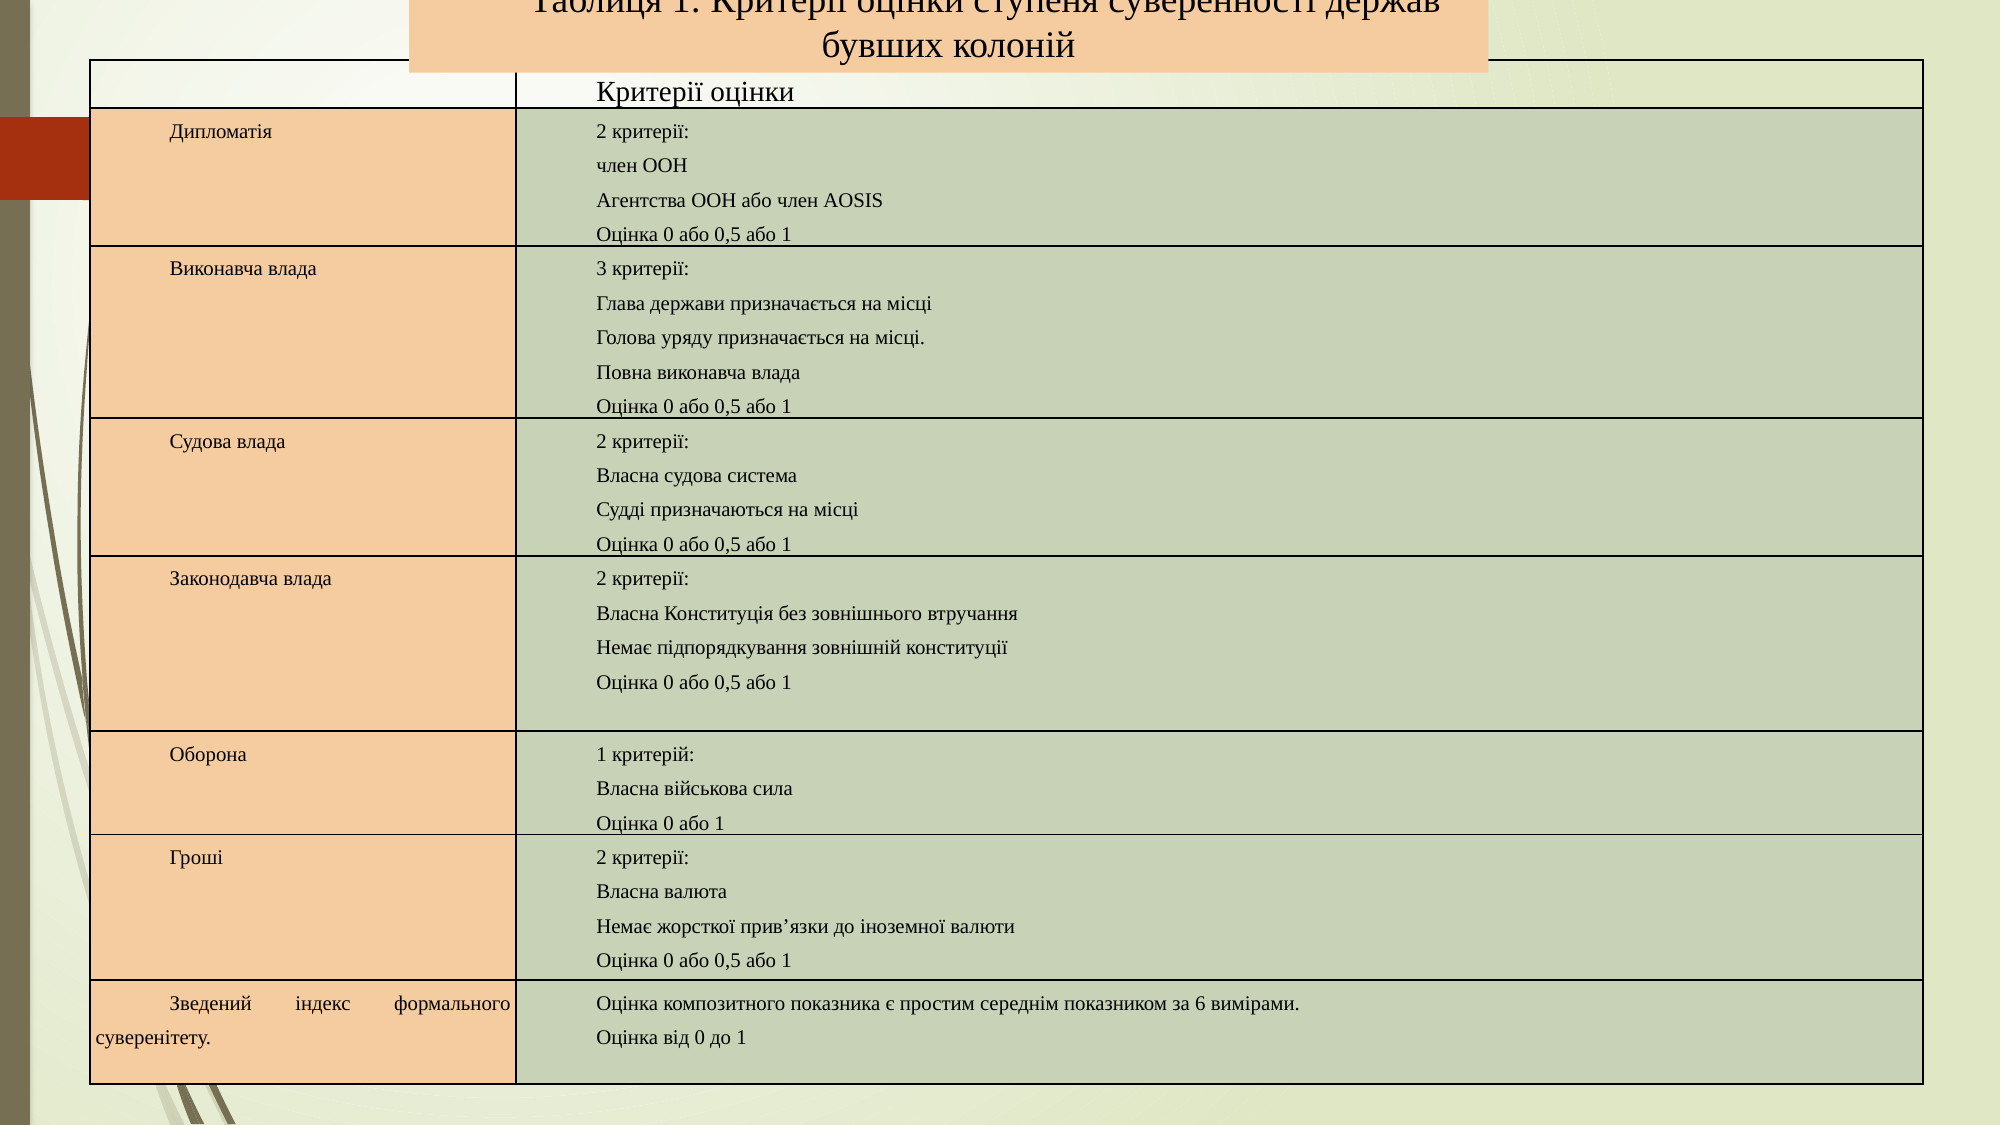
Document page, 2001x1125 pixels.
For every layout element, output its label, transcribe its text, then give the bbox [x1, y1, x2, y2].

text_box Таблиця 1: Критерії оцінки ступеня суверенності держав бувших колоній [409, 0, 1489, 73]
table_cell 2 критерії: член ООН Агентства ООН або член AOSIS Оцінка 0 або 0,5 або 1 [517, 109, 1922, 245]
table_header Критерії оцінки [517, 61, 1922, 107]
table_cell Оборона [91, 732, 515, 834]
table_cell Законодавча влада [91, 557, 515, 730]
table_cell Виконавча влада [91, 247, 515, 417]
table_cell 2 критерії: Власна Конституція без зовнішнього втручання Немає підпорядкування зовнішній конституції Оцінка 0 або 0,5 або 1 [517, 557, 1922, 730]
table_cell Зведений індекс формального суверенітету. [91, 981, 515, 1083]
table_cell Дипломатія [91, 109, 515, 245]
table_cell Судова влада [91, 419, 515, 555]
table_cell 3 критерії: Глава держави призначається на місці Голова уряду призначається на місці. Повна виконавча влада Оцінка 0 або 0,5 або 1 [517, 247, 1922, 417]
table_header [91, 61, 515, 107]
table_cell Оцінка композитного показника є простим середнім показником за 6 вимірами. Оцінка від 0 до 1 [517, 981, 1922, 1083]
table_cell 2 критерії: Власна валюта Немає жорсткої прив’язки до іноземної валюти Оцінка 0 або 0,5 або 1 [517, 835, 1922, 979]
table_cell 1 критерій: Власна військова сила Оцінка 0 або 1 [517, 732, 1922, 834]
table_cell 2 критерії: Власна судова система Судді призначаються на місці Оцінка 0 або 0,5 або 1 [517, 419, 1922, 555]
table_cell Гроші [91, 835, 515, 979]
